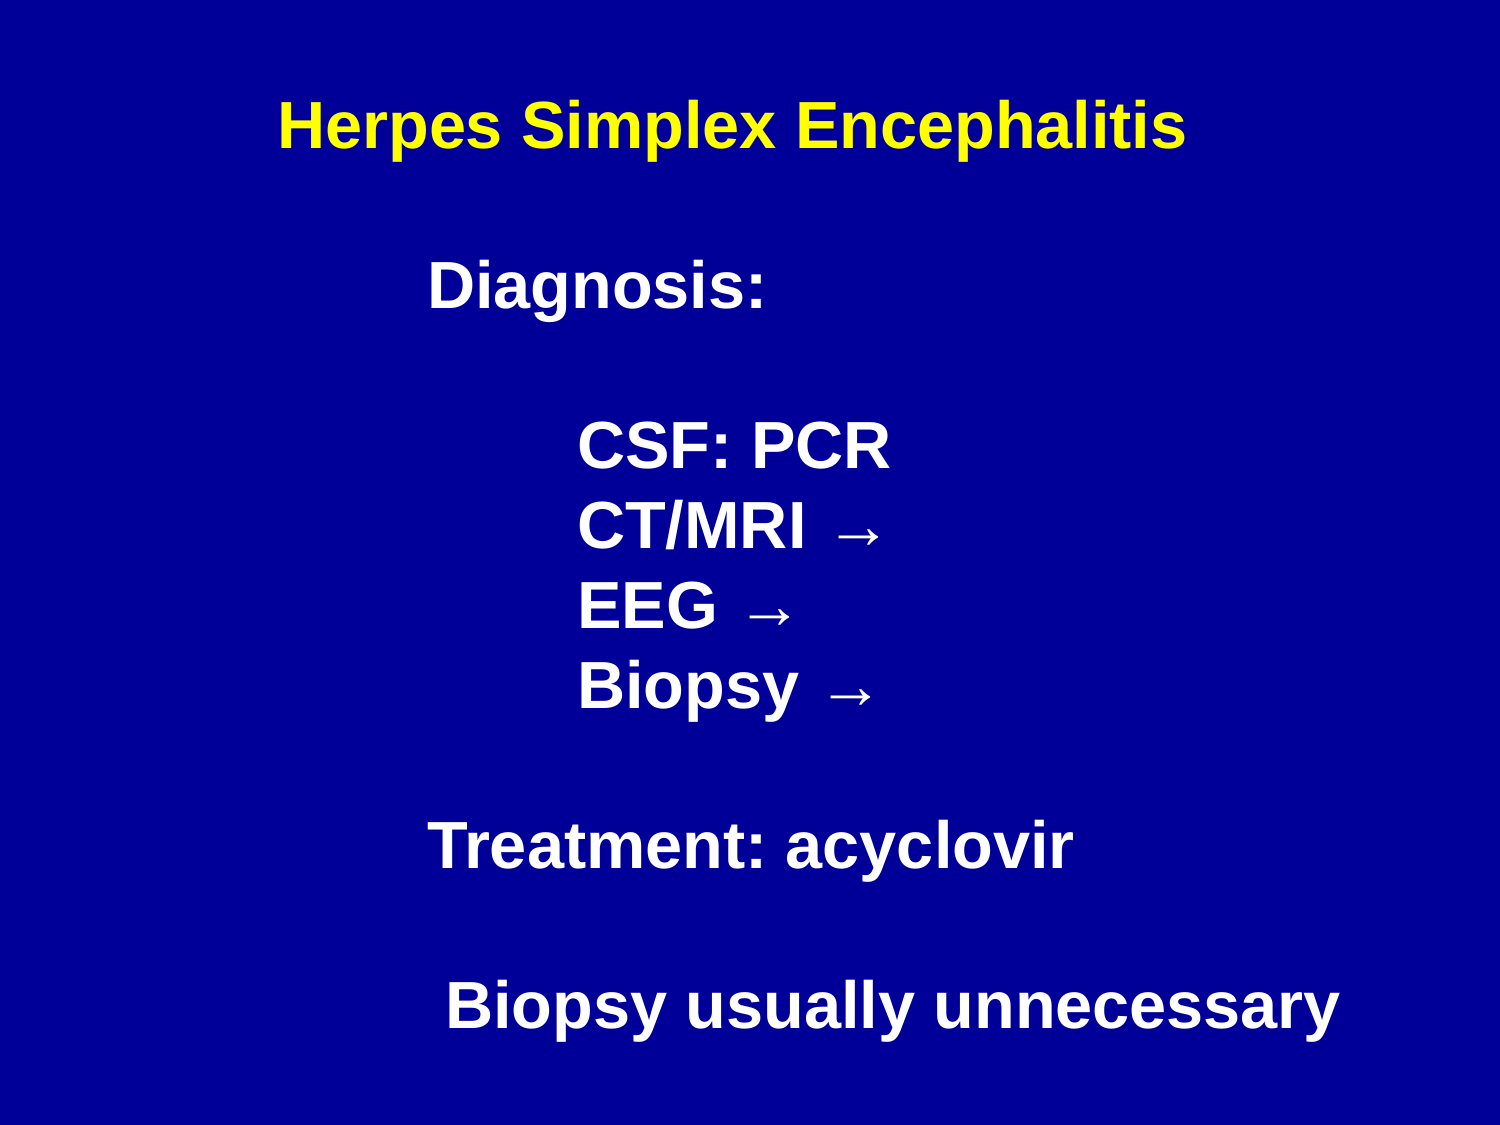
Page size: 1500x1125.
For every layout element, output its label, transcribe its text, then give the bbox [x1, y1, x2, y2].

text_box Herpes Simplex Encephalitis Diagnosis: CSF: PCR CT/MRI → EEG → Biopsy → Treatment: acyclovir Biopsy usually unnecessary [262, 74, 1357, 1050]
